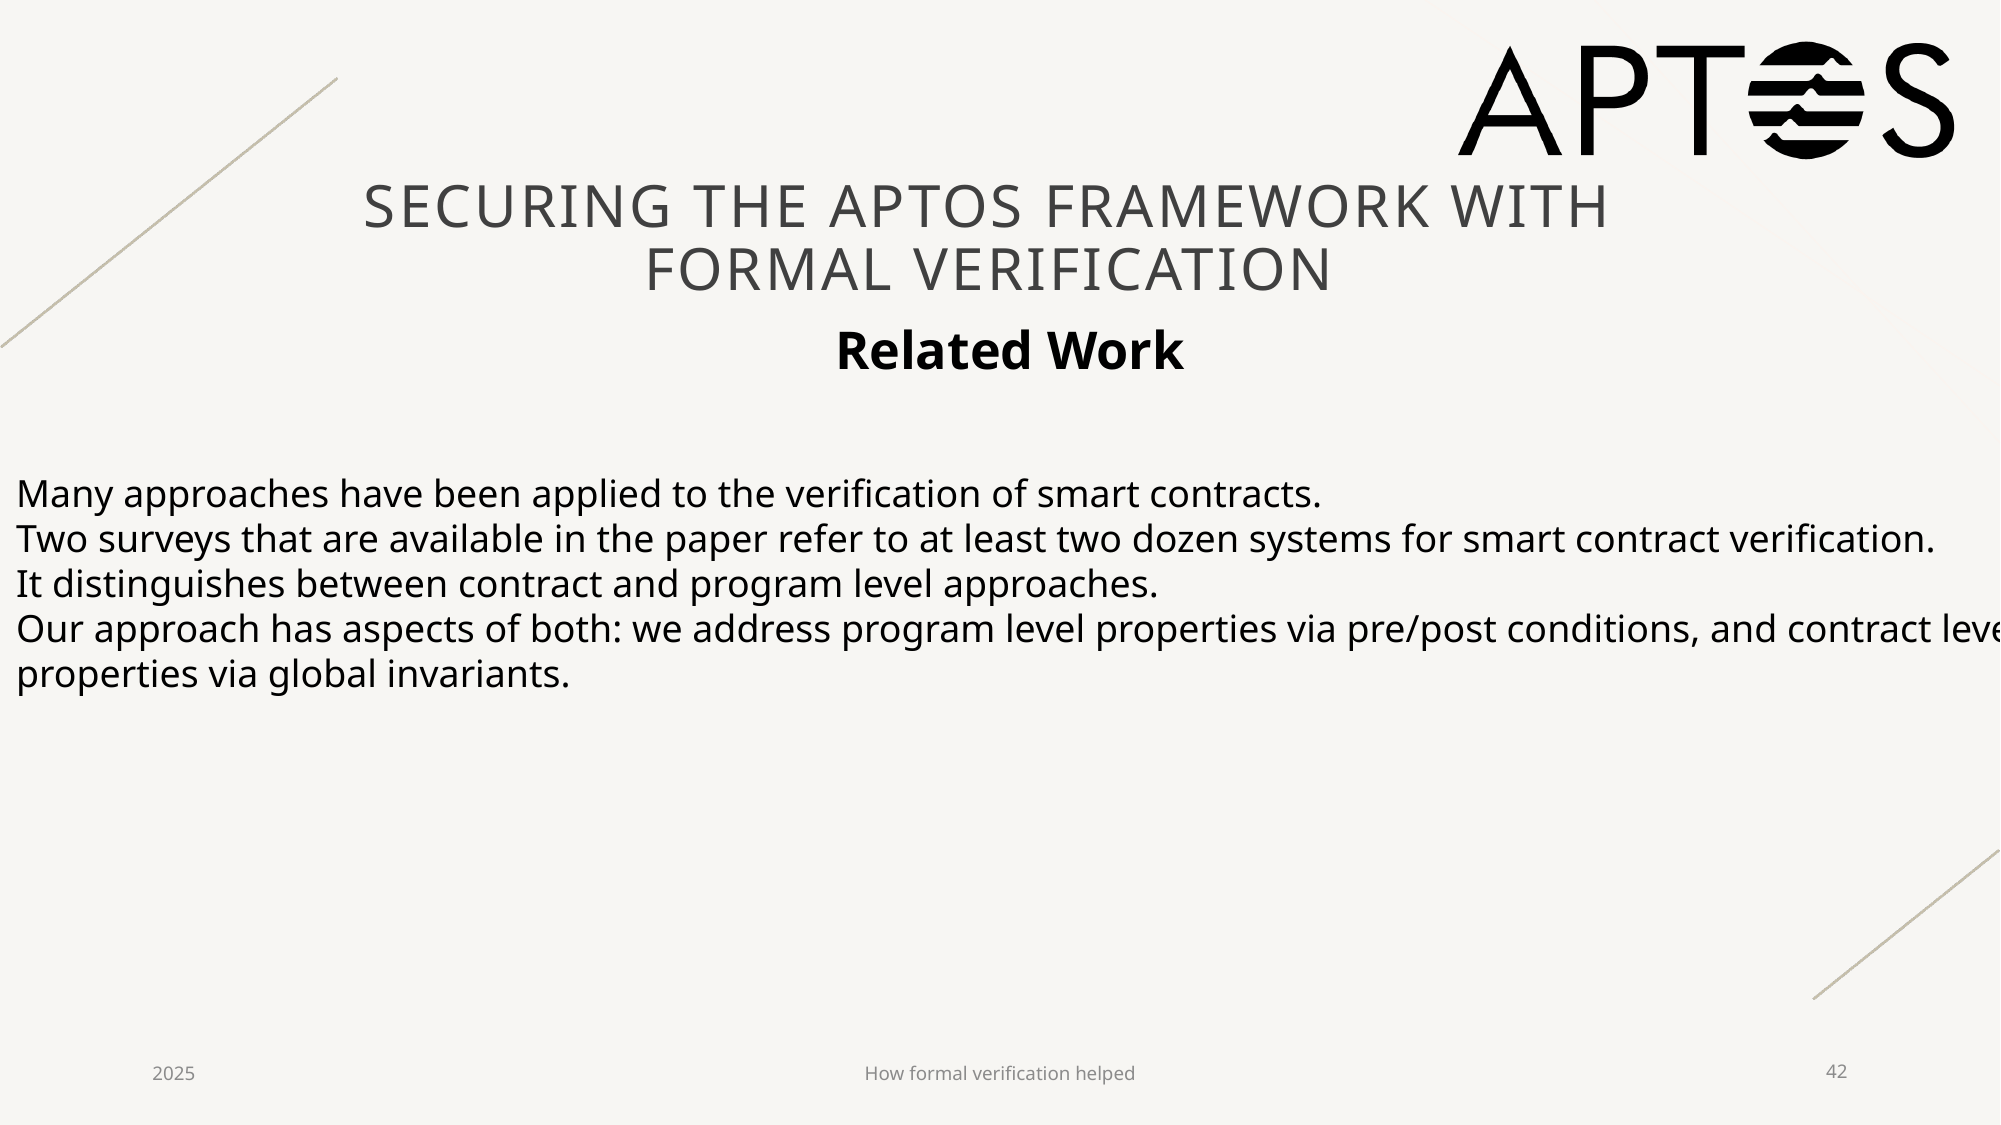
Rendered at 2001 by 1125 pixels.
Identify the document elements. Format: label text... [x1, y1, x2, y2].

picture [1439, 18, 1976, 193]
slide_number 42 [1412, 1042, 1863, 1103]
text_box Many approaches have been applied to the verification of smart contracts. Two surveys that are available in the paper refer to at least two dozen systems for smart contract verification. It distinguishes between contract and program level approaches. Our approach has aspects of both: we address program level properties via pre/post conditions, and contract level properties via global invariants. [1, 462, 2000, 702]
slide_number 2025 [137, 1042, 588, 1103]
picture [1812, 849, 2000, 1000]
text_box Related Work [820, 310, 1200, 388]
title Securing The aptos framework with formal verification [298, 131, 1680, 350]
footer How formal verification helped [662, 1042, 1338, 1103]
picture [0, 77, 338, 348]
